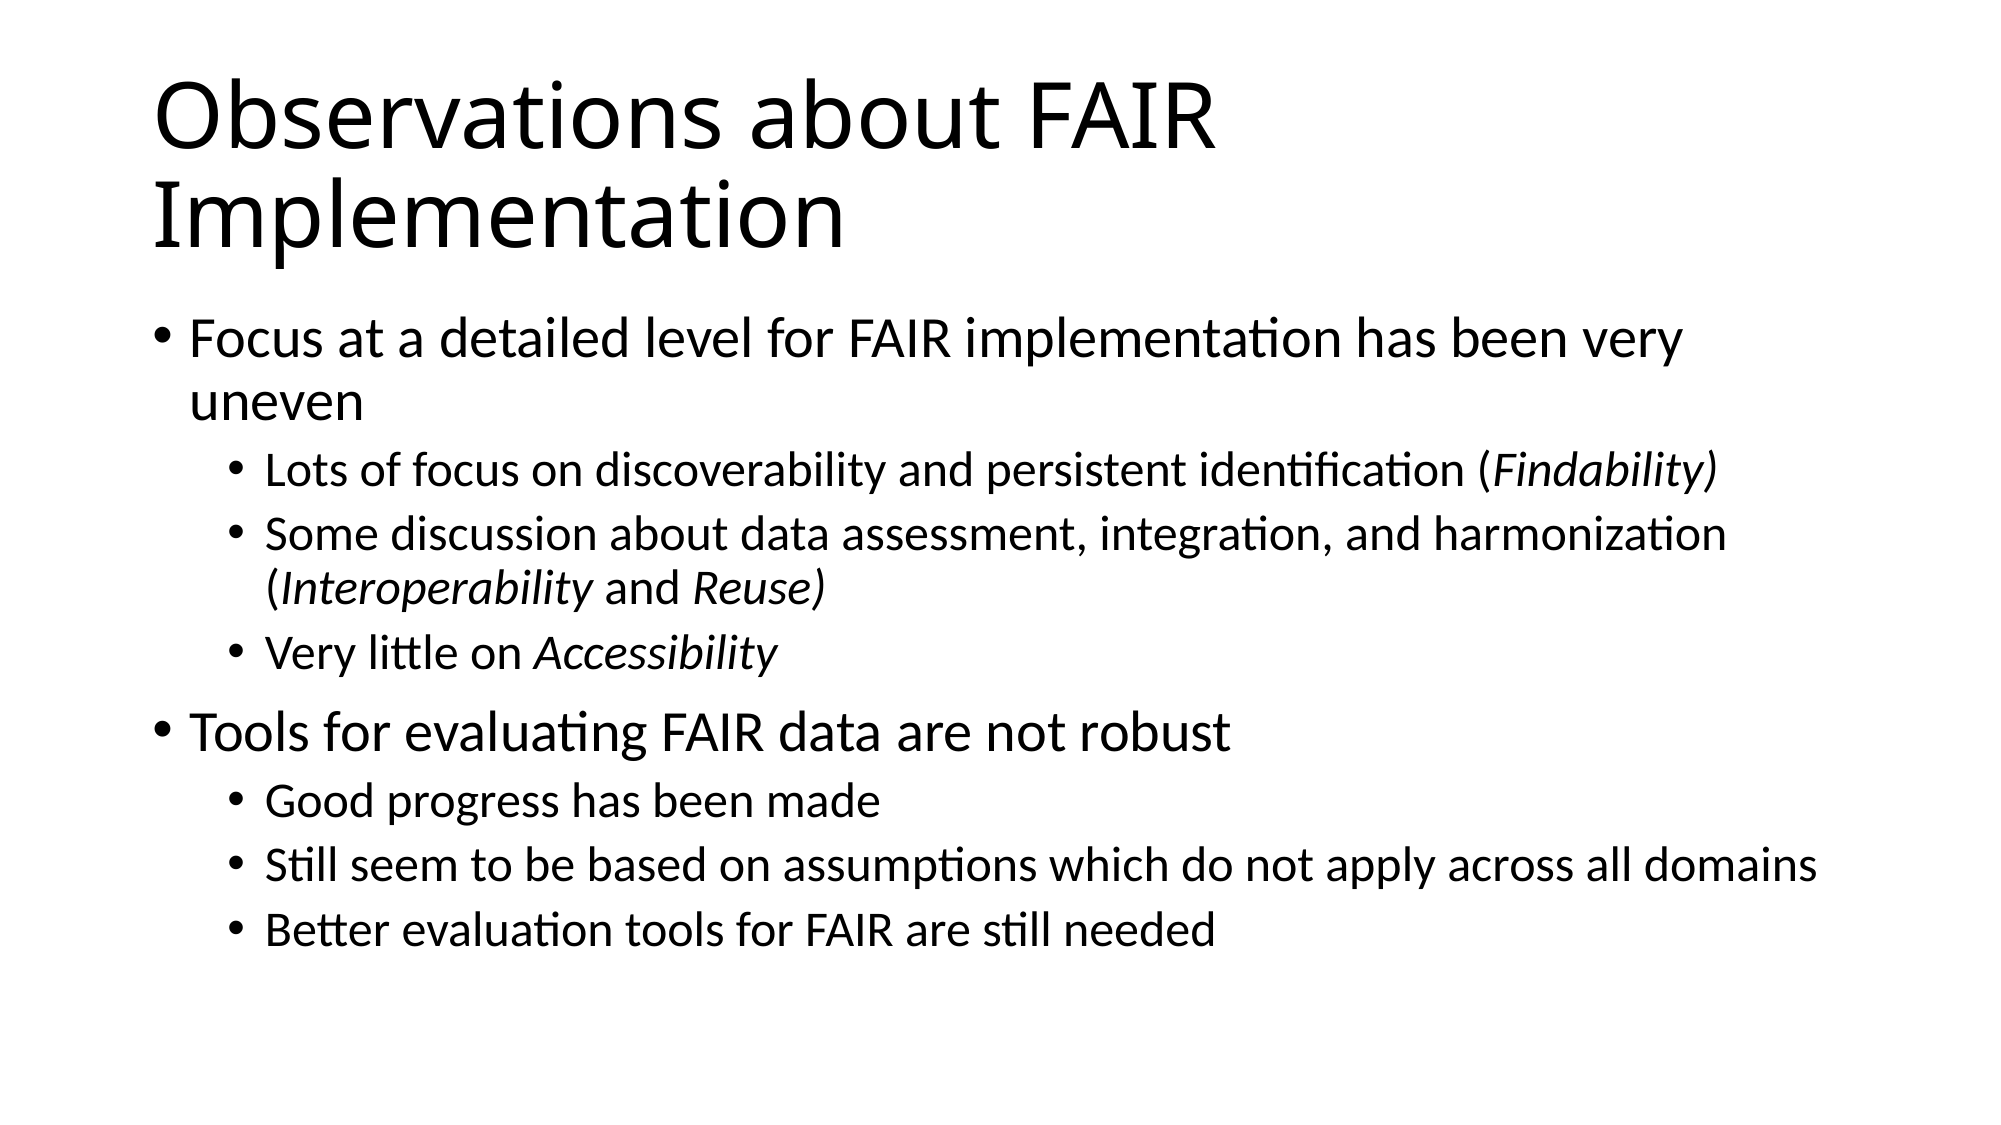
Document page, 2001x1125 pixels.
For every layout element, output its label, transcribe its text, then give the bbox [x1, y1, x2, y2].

list Focus at a detailed level for FAIR implementation has been very uneven Lots of focus on discoverability and persistent identification (Findability) Some discussion about data assessment, integration, and harmonization (Interoperability and Reuse) Very little on Accessibility Tools for evaluating FAIR data are not robust Good progress has been made Still seem to be based on assumptions which do not apply across all domains Better evaluation tools for FAIR are still needed [137, 299, 1863, 1014]
title Observations about FAIR Implementation [137, 59, 1863, 278]
